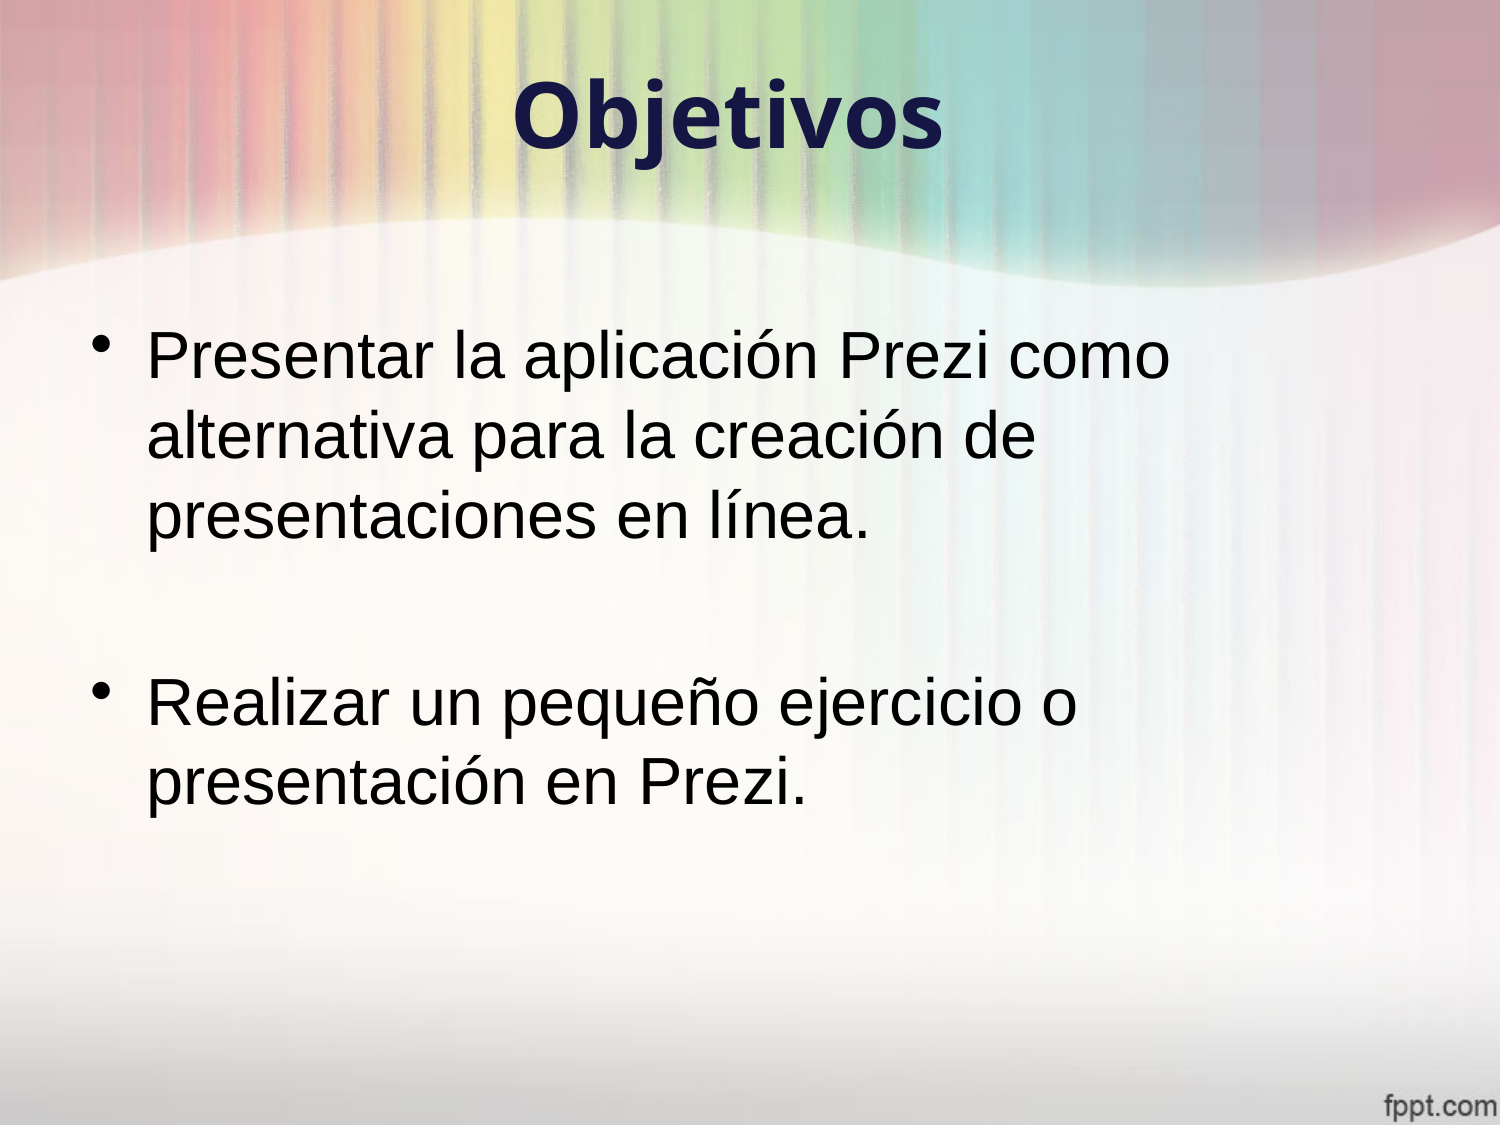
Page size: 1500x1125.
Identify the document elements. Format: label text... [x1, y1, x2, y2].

list Presentar la aplicación Prezi como alternativa para la creación de presentaciones en línea. Realizar un pequeño ejercicio o presentación en Prezi. [75, 304, 1425, 1047]
title Objetivos [64, 31, 1415, 192]
picture [0, 0, 1500, 1125]
